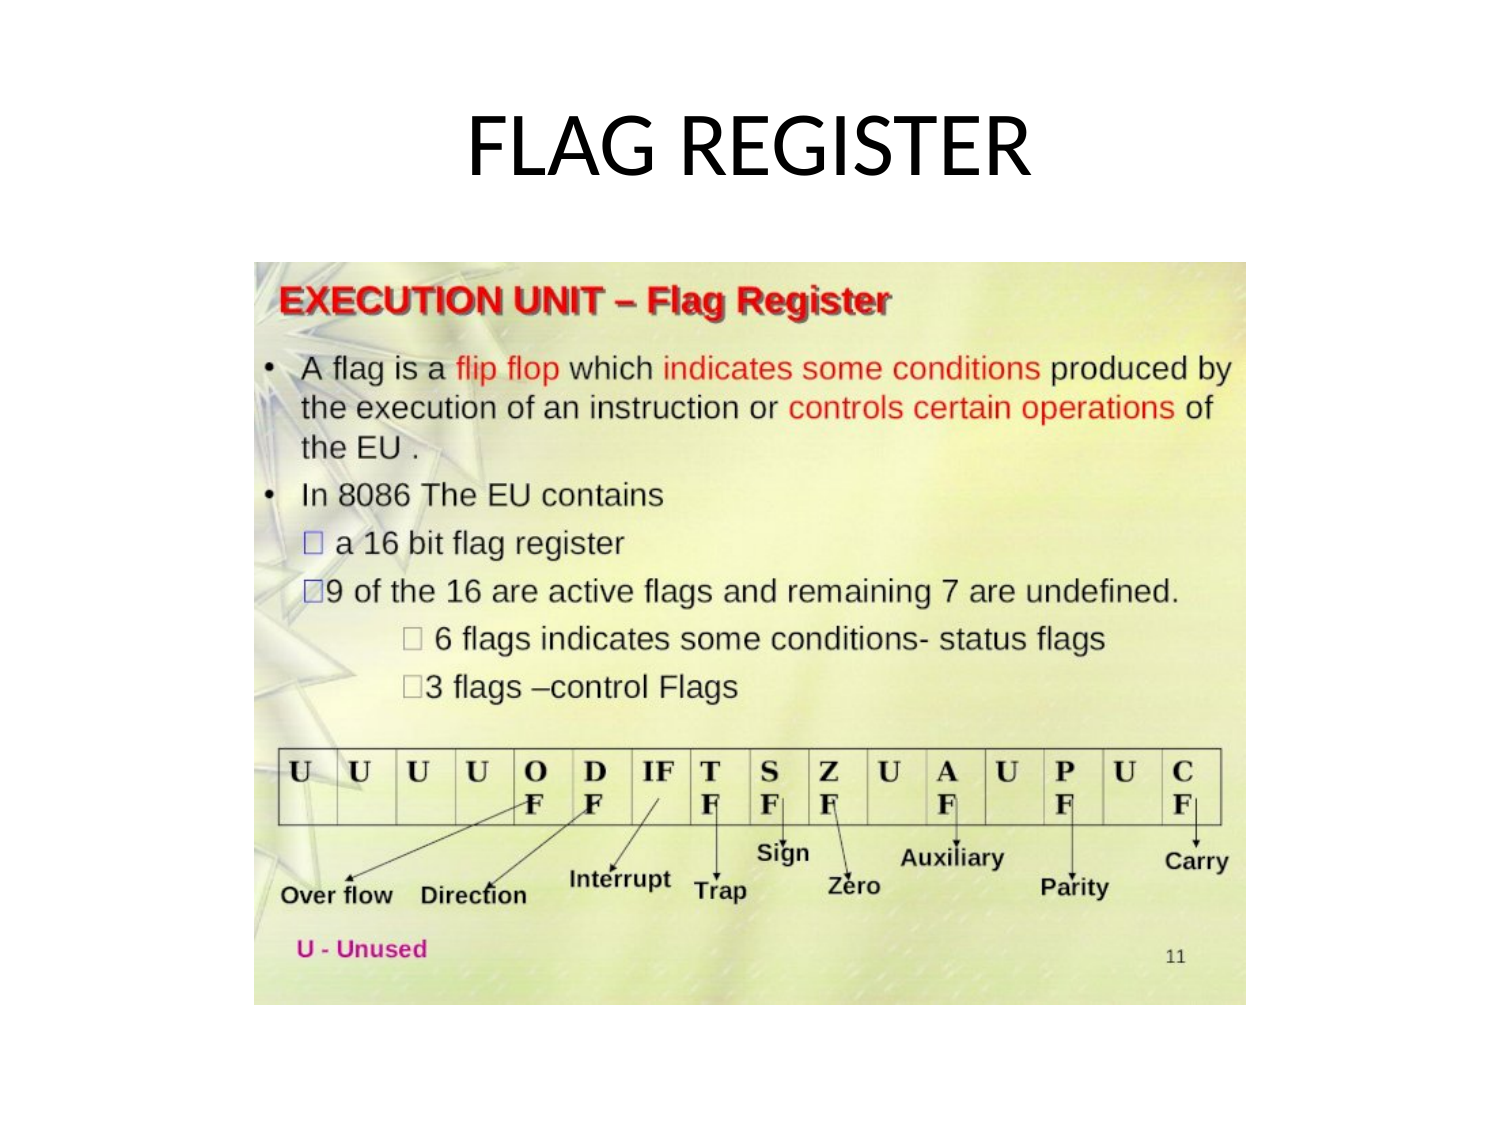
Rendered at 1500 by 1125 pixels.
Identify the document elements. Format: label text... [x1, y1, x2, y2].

title FLAG REGISTER [75, 45, 1425, 233]
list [254, 262, 1246, 1006]
